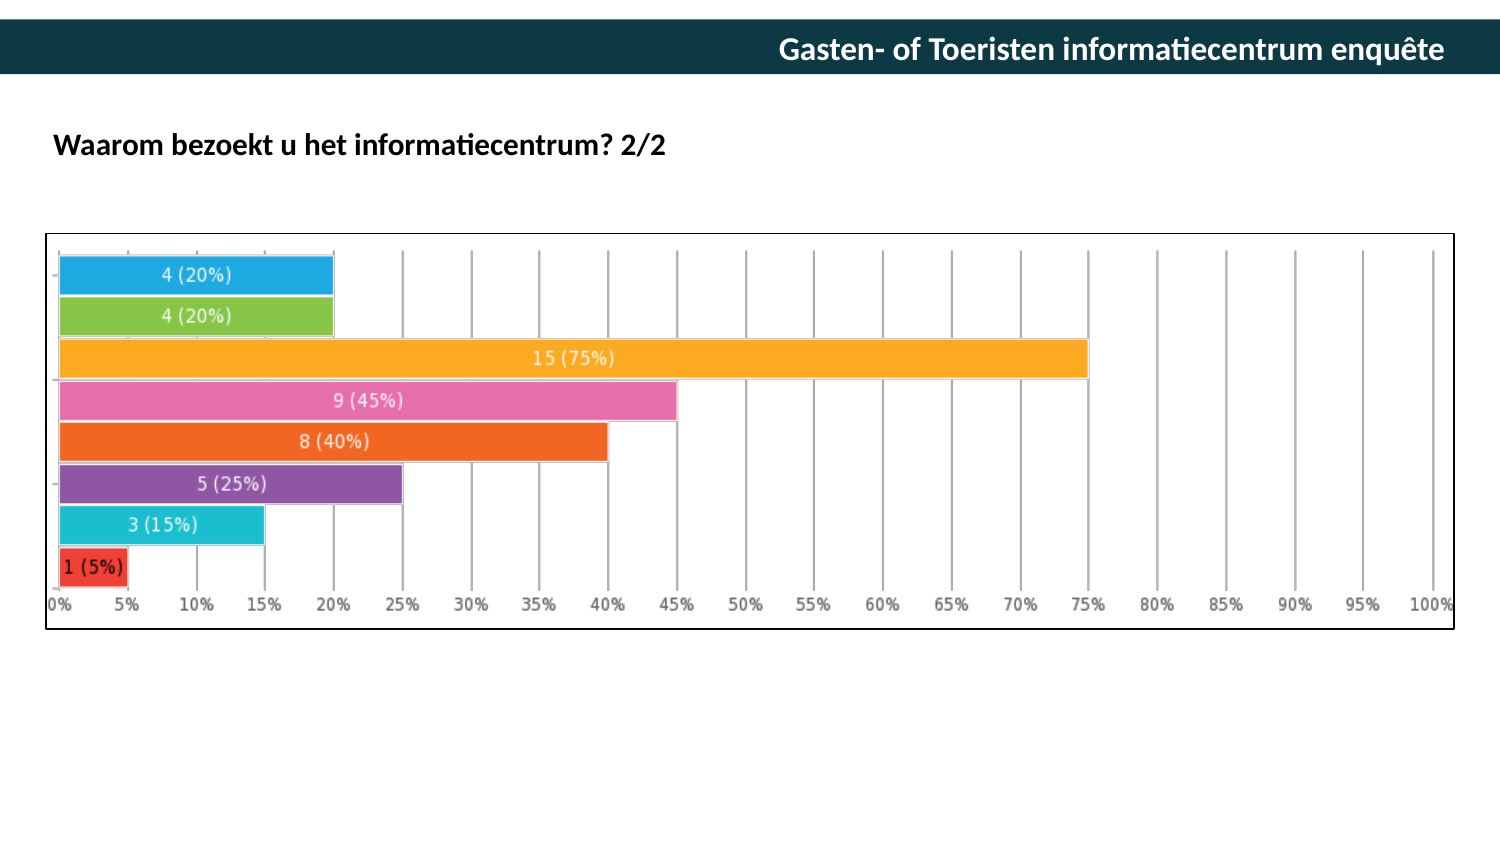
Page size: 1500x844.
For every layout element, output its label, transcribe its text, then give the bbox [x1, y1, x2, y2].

text_box Waarom bezoekt u het informatiecentrum? 2/2 [31, 117, 1469, 170]
picture [46, 234, 1454, 629]
